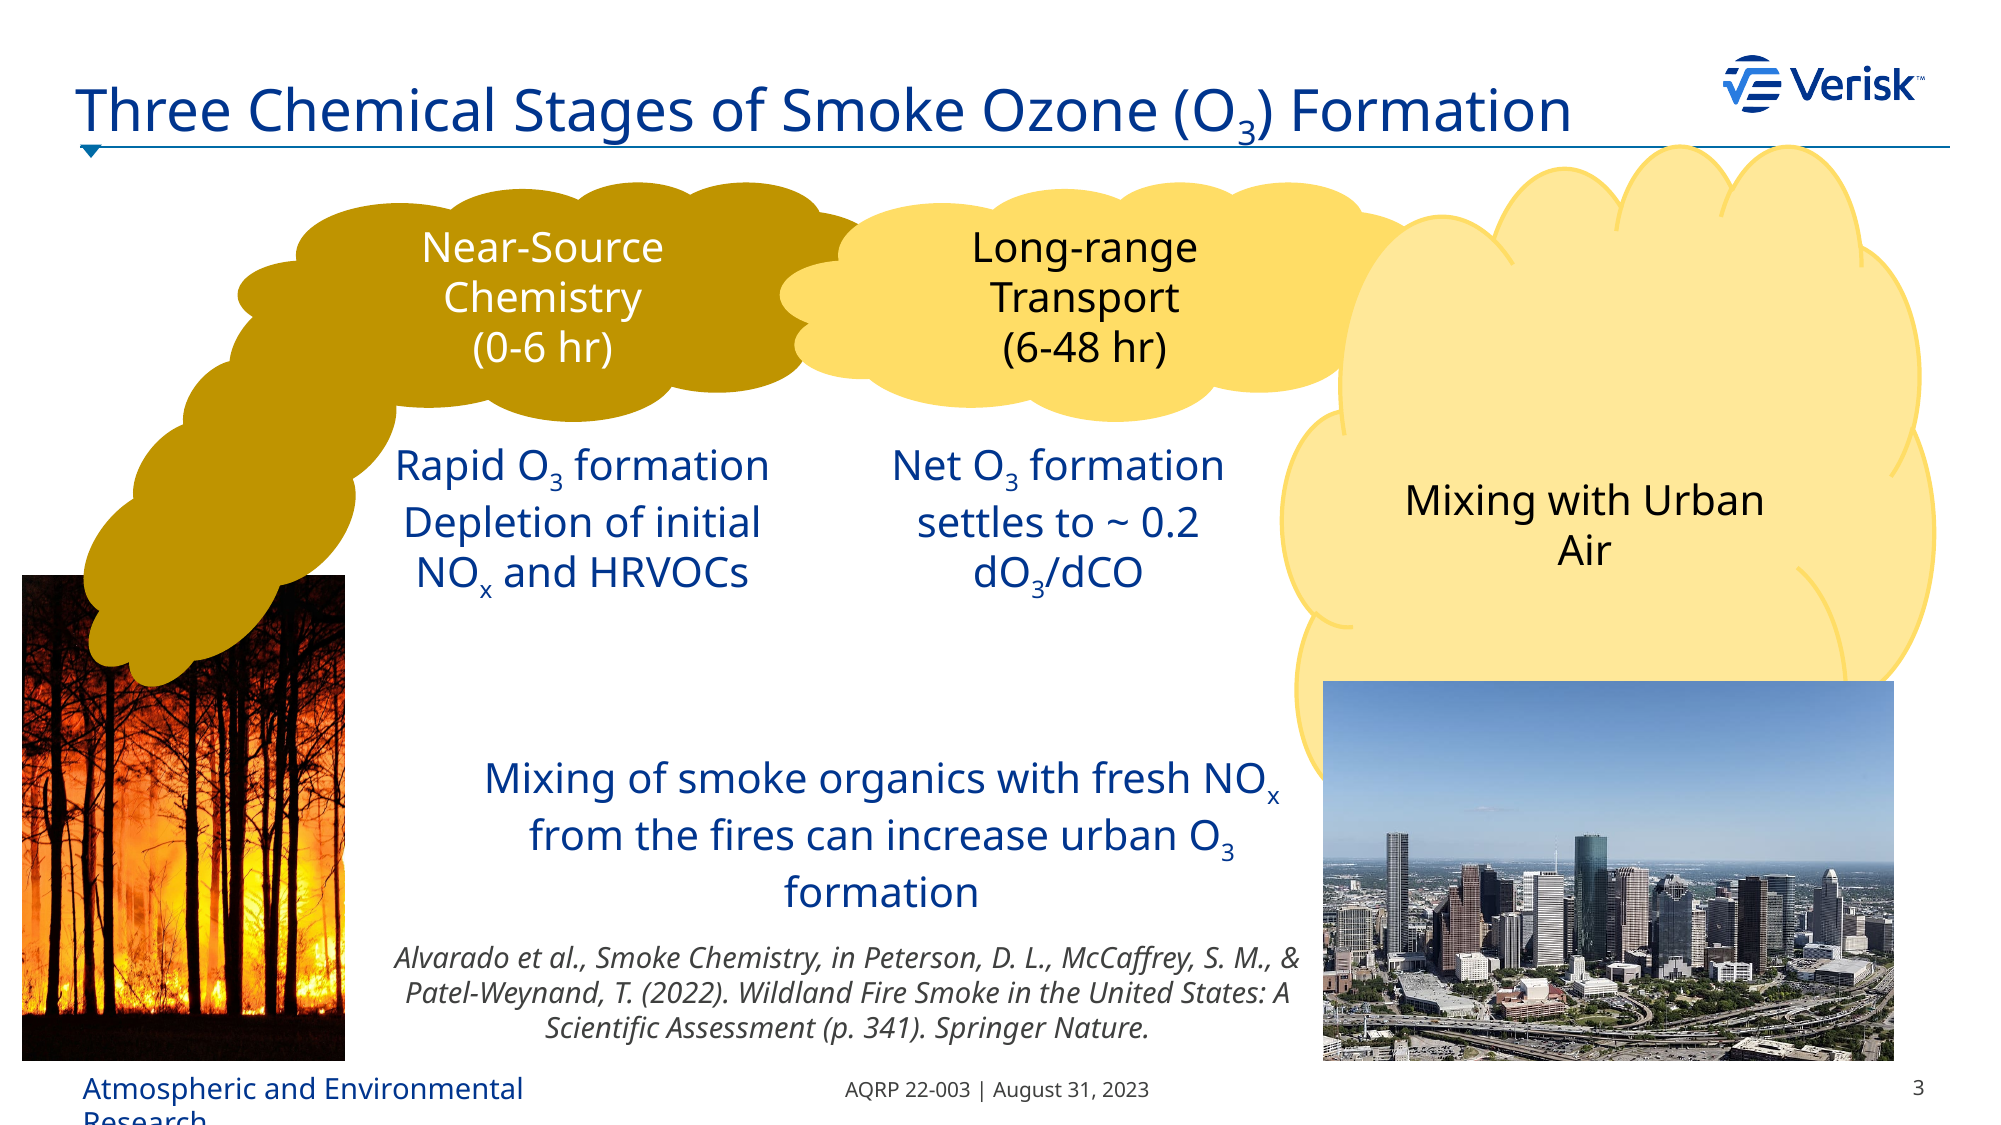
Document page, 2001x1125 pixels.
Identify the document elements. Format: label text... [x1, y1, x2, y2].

text_box Net O3 formation settles to ~ 0.2 dO3/dCO [827, 439, 1283, 596]
text_box Mixing of smoke organics with fresh NOx from the fires can increase urban O3 formation [473, 752, 1283, 909]
text_box Alvarado et al., Smoke Chemistry, in Peterson, D. L., McCaffrey, S. M., & Patel-Weynand, T. (2022). Wildland Fire Smoke in the United States: A Scientific Assessment (p. 341). Springer Nature. [351, 932, 1317, 1053]
picture [1723, 55, 1925, 113]
text_box Near-Source Chemistry (0-6 hr) [237, 182, 858, 422]
text_box [83, 285, 404, 573]
text_box Rapid O3 formation Depletion of initial NOx and HRVOCs [383, 439, 774, 596]
title Three Chemical Stages of Smoke Ozone (O3) Formation [75, 34, 1575, 144]
text_box Long-range Transport (6-48 hr) [779, 182, 1404, 422]
text_box [321, 226, 472, 377]
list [22, 574, 346, 1061]
text_box Mixing with Urban Air [1283, 144, 1937, 774]
picture [1323, 680, 1894, 1061]
